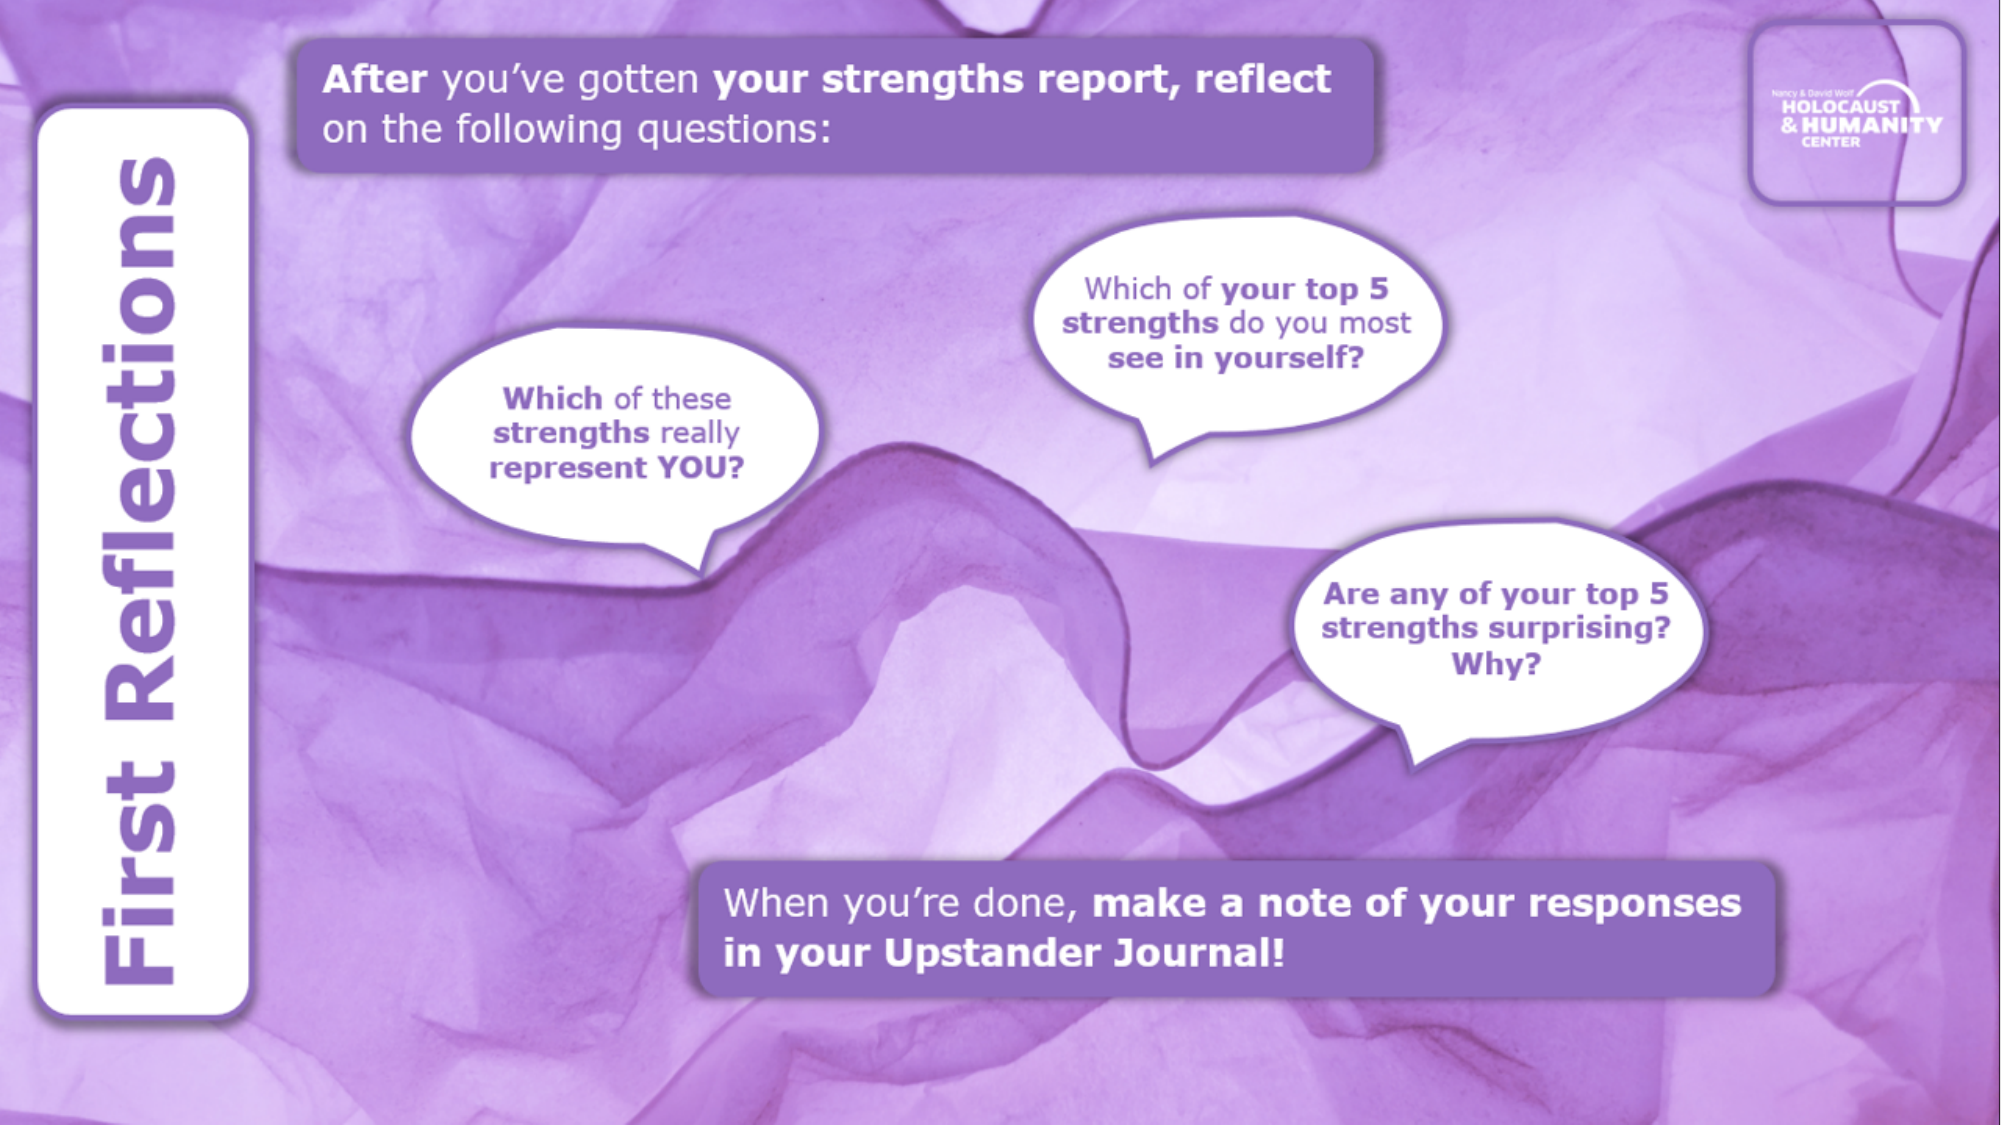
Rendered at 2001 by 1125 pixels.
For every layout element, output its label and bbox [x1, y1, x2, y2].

text_box [0, 0, 2000, 1125]
text_box [1730, 13, 1982, 221]
